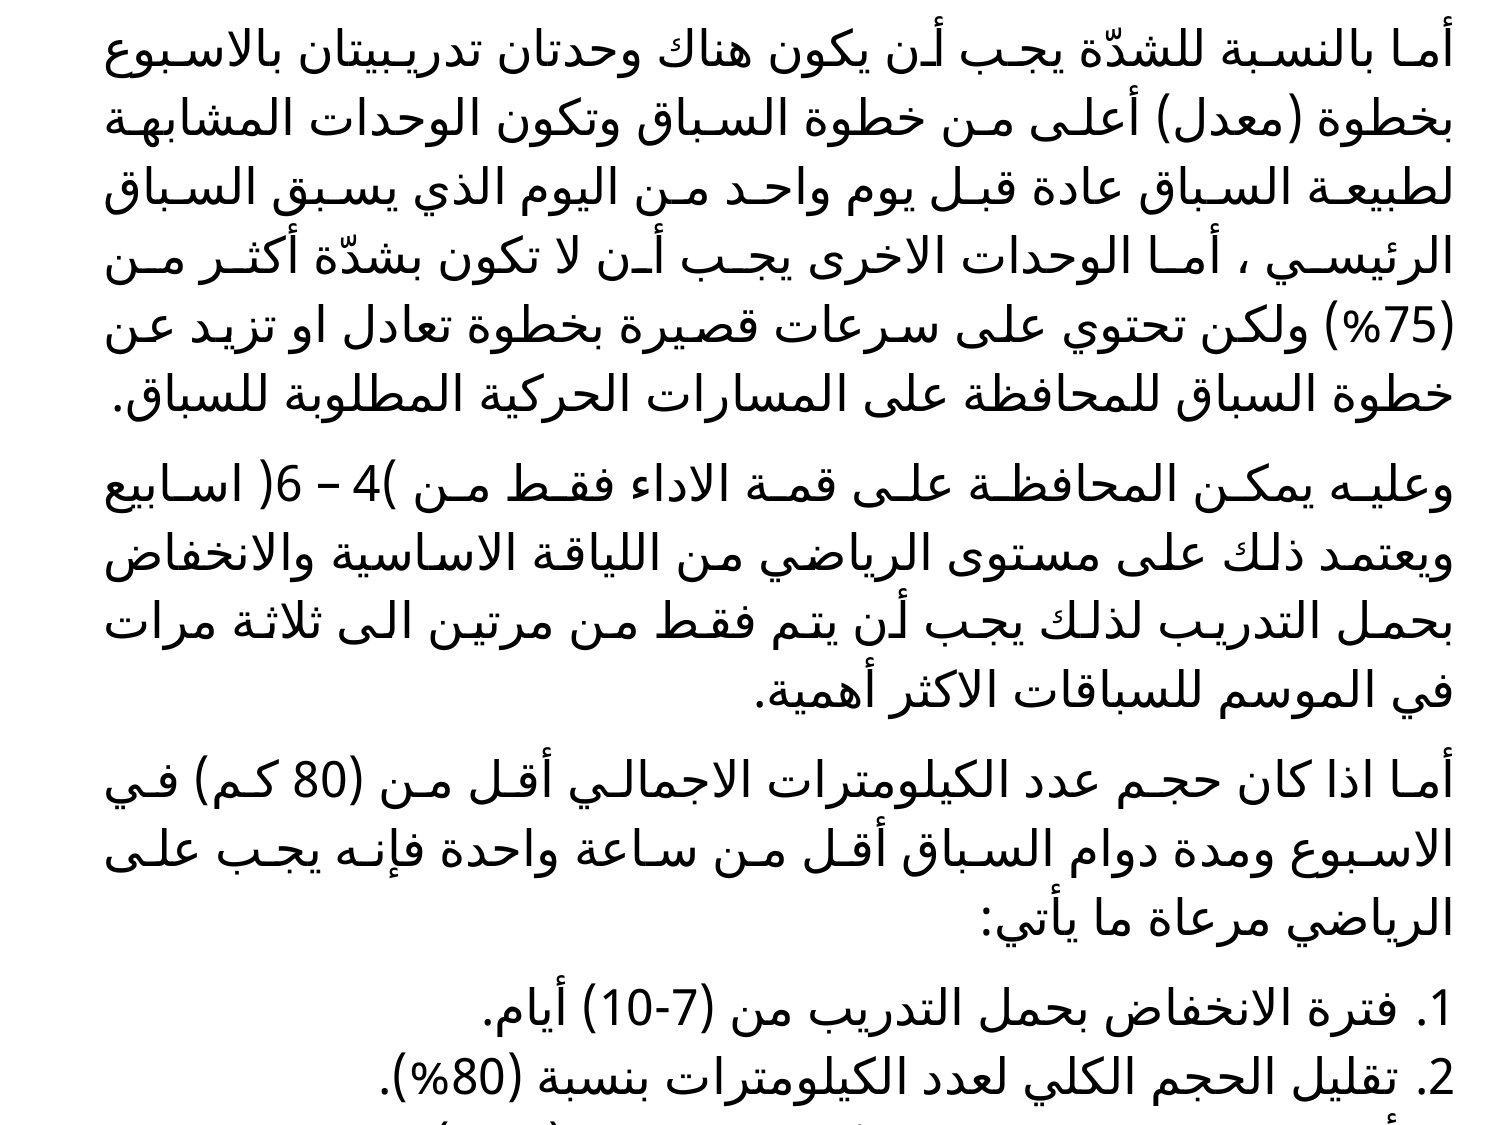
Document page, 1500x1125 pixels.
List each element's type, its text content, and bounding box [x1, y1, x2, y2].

text_box أما بالنسبة للشدّة يجب أن يكون هناك وحدتان تدريبيتان بالاسبوع بخطوة (معدل) أعلى من خطوة السباق وتكون الوحدات المشابهة لطبيعة السباق عادة قبل يوم واحد من اليوم الذي يسبق السباق الرئيسي ، أما الوحدات الاخرى يجب أن لا تكون بشدّة أكثر من (75%) ولكن تحتوي على سرعات قصيرة بخطوة تعادل او تزيد عن خطوة السباق للمحافظة على المسارات الحركية المطلوبة للسباق. وعليه يمكن المحافظة على قمة الاداء فقط من )4 – 6( اسابيع ويعتمد ذلك على مستوى الرياضي من اللياقة الاساسية والانخفاض بحمل التدريب لذلك يجب أن يتم فقط من مرتين الى ثلاثة مرات في الموسم للسباقات الاكثر أهمية. أما اذا كان حجم عدد الكيلومترات الاجمالي أقل من (80 كم) في الاسبوع ومدة دوام السباق أقل من ساعة واحدة فإنه يجب على الرياضي مرعاة ما يأتي: فترة الانخفاض بحمل التدريب من (7-10) أيام. تقليل الحجم الكلي لعدد الكيلومترات بنسبة (80%). أداء وحدات تدريبية ذات شدّة عالية تعادل (90%) من الحد الاقصى لإستهلاك الاوكسجين. تقليل مرات التدريب بنسبة (20%). [88, 0, 1471, 1125]
